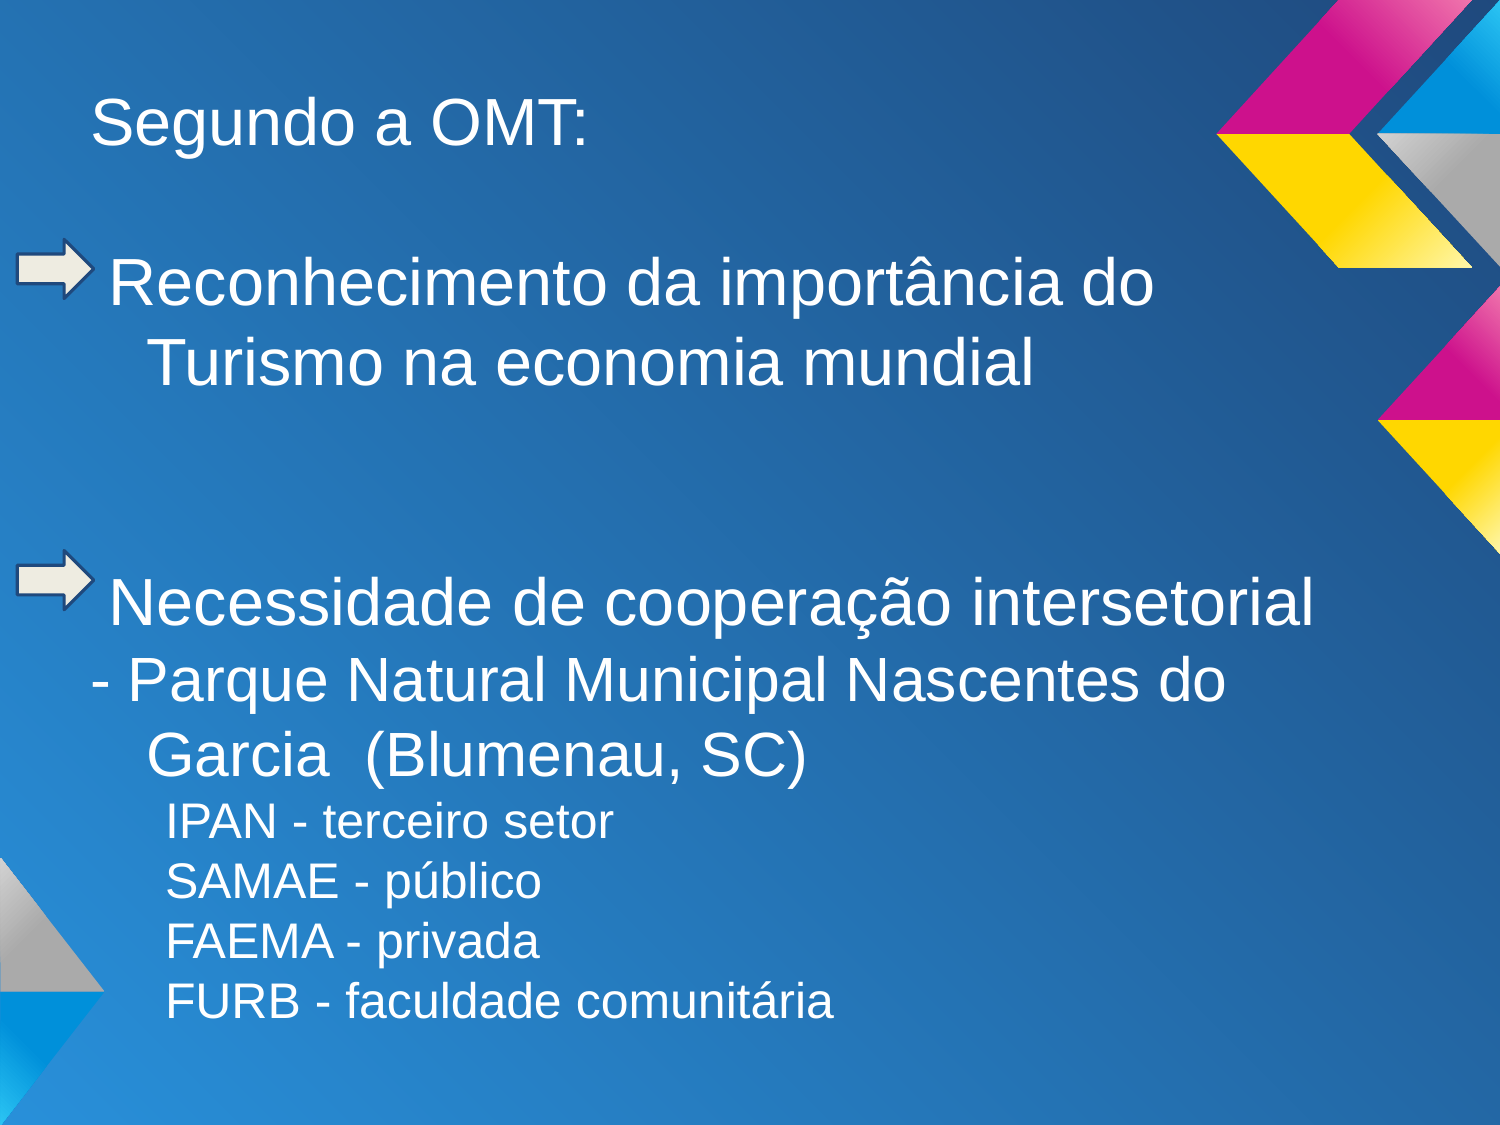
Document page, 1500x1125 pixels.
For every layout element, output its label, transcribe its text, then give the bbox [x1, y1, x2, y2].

list Segundo a OMT: Reconhecimento da importância do Turismo na economia mundial Necessidade de cooperação intersetorial - Parque Natural Municipal Nascentes do Garcia (Blumenau, SC) IPAN - terceiro setor SAMAE - público FAEMA - privada FURB - faculdade comunitária [75, 63, 1425, 1057]
text_box [17, 550, 94, 610]
text_box [17, 239, 94, 299]
